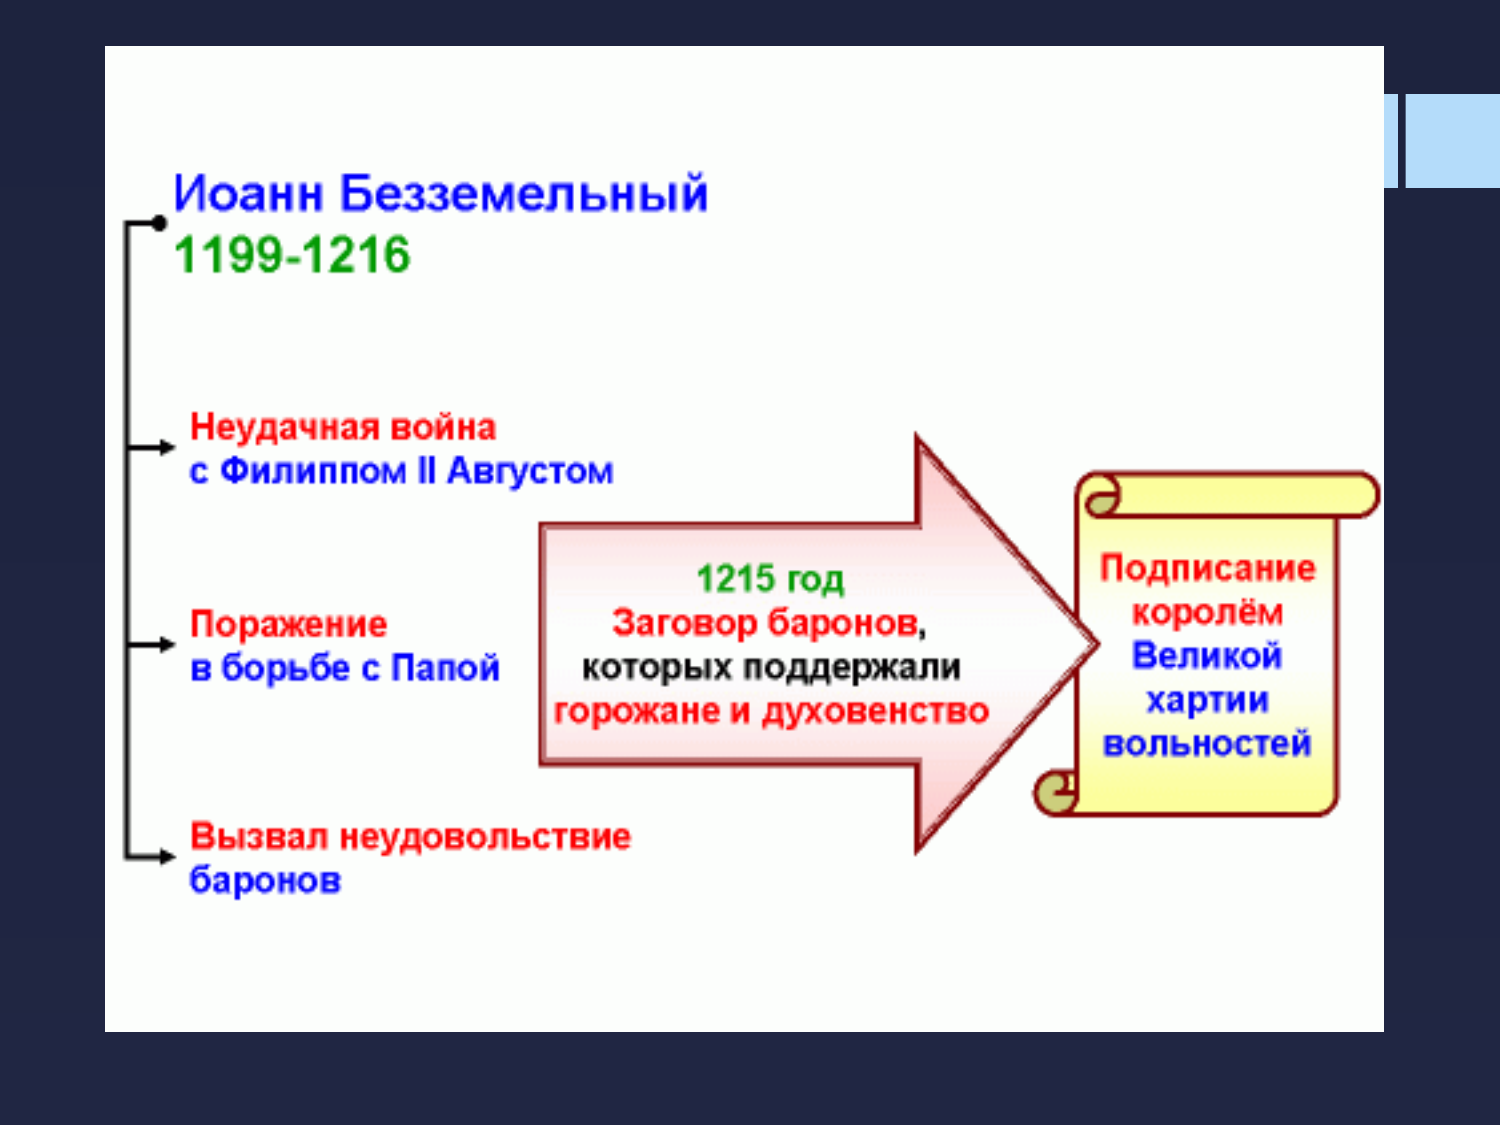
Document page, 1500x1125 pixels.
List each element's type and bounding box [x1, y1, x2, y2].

picture [104, 46, 1385, 1032]
